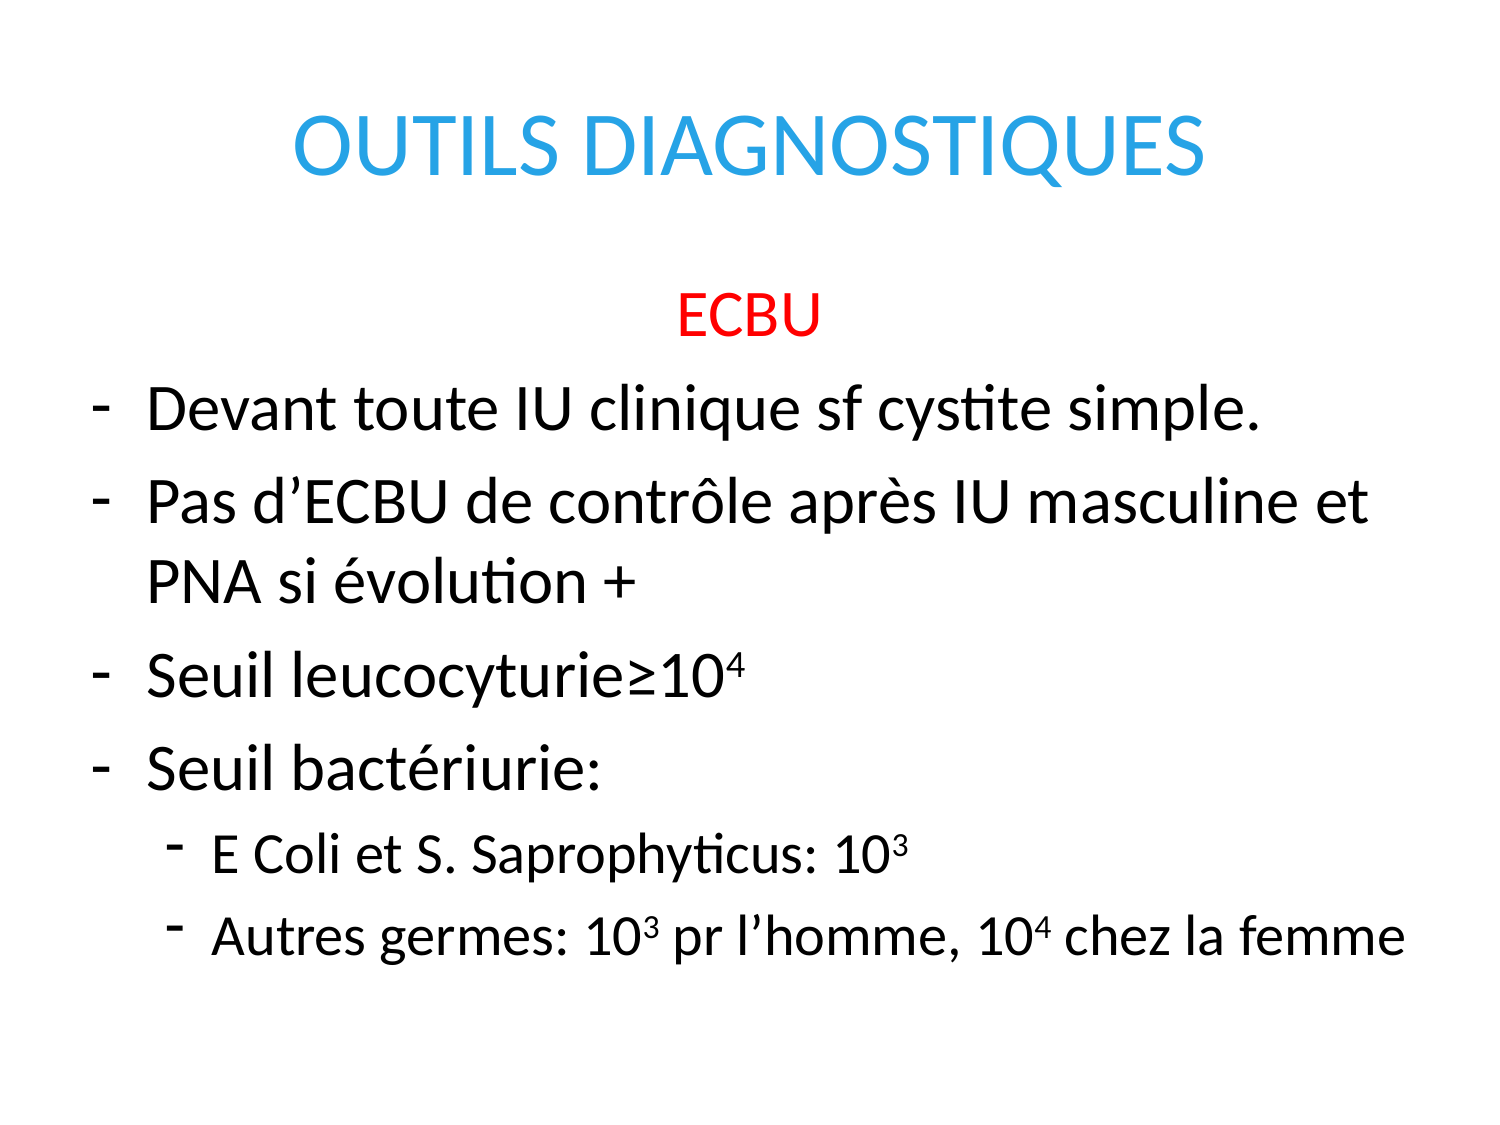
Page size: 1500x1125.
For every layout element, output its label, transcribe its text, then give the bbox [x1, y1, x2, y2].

list ECBU Devant toute IU clinique sf cystite simple. Pas d’ECBU de contrôle après IU masculine et PNA si évolution + Seuil leucocyturie≥104 Seuil bactériurie: E Coli et S. Saprophyticus: 103 Autres germes: 103 pr l’homme, 104 chez la femme [75, 262, 1425, 1005]
title OUTILS DIAGNOSTIQUES [75, 45, 1425, 233]
